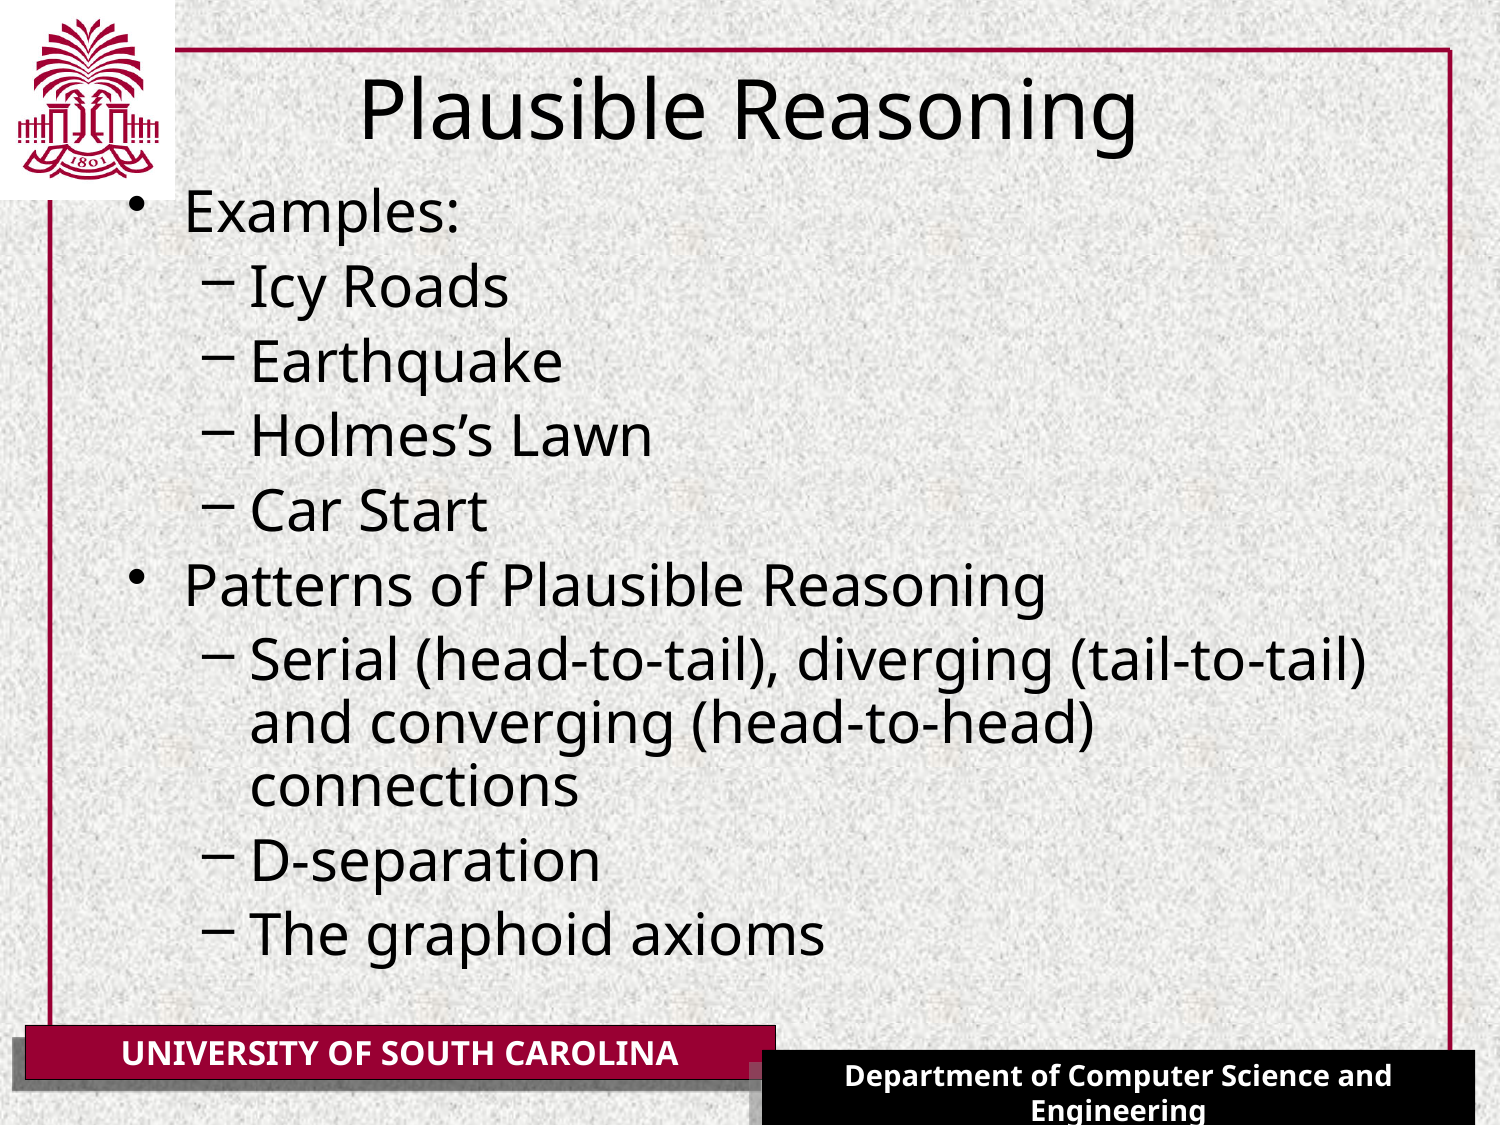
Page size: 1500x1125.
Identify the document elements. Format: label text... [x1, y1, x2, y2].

title Plausible Reasoning [112, 50, 1388, 163]
picture [13, 1038, 749, 1091]
list Examples: Icy Roads Earthquake Holmes’s Lawn Car Start Patterns of Plausible Reasoning Serial (head-to-tail), diverging (tail-to-tail) and converging (head-to-head) connections D-separation The graphoid axioms [112, 174, 1388, 1000]
picture [0, 0, 1500, 1125]
